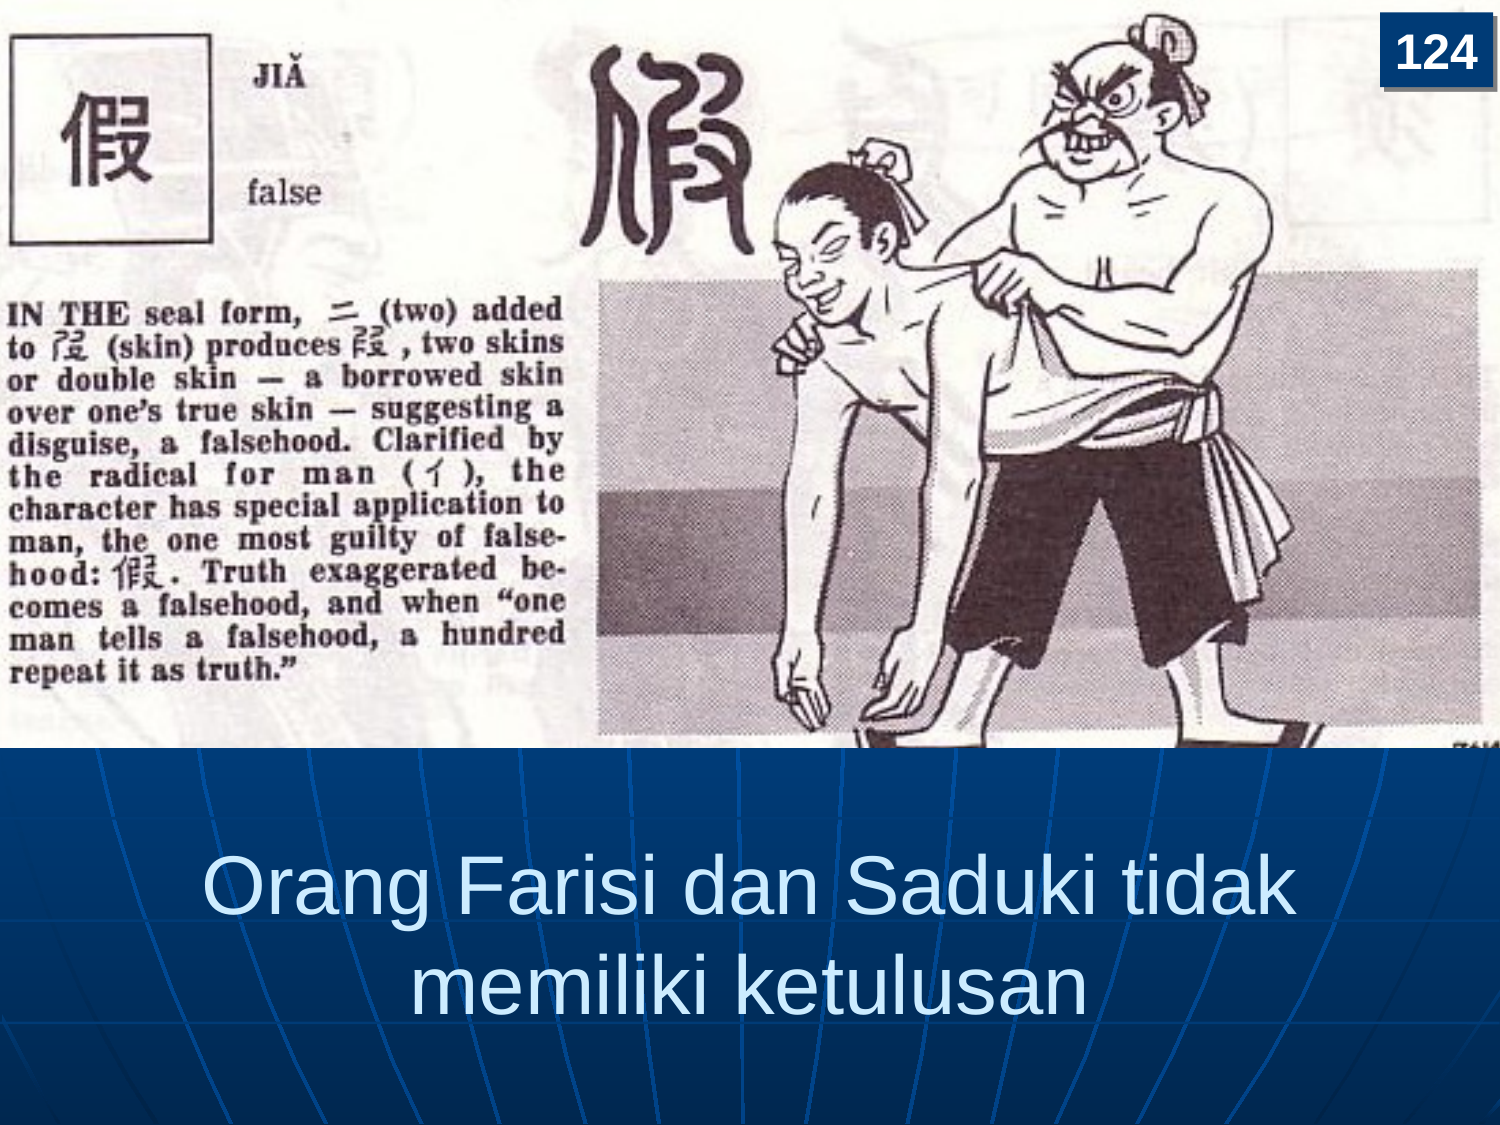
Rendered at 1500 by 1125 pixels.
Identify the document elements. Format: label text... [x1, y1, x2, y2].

title Orang Farisi dan Saduki tidak memiliki ketulusan [74, 837, 1426, 1025]
picture [0, 0, 1500, 748]
